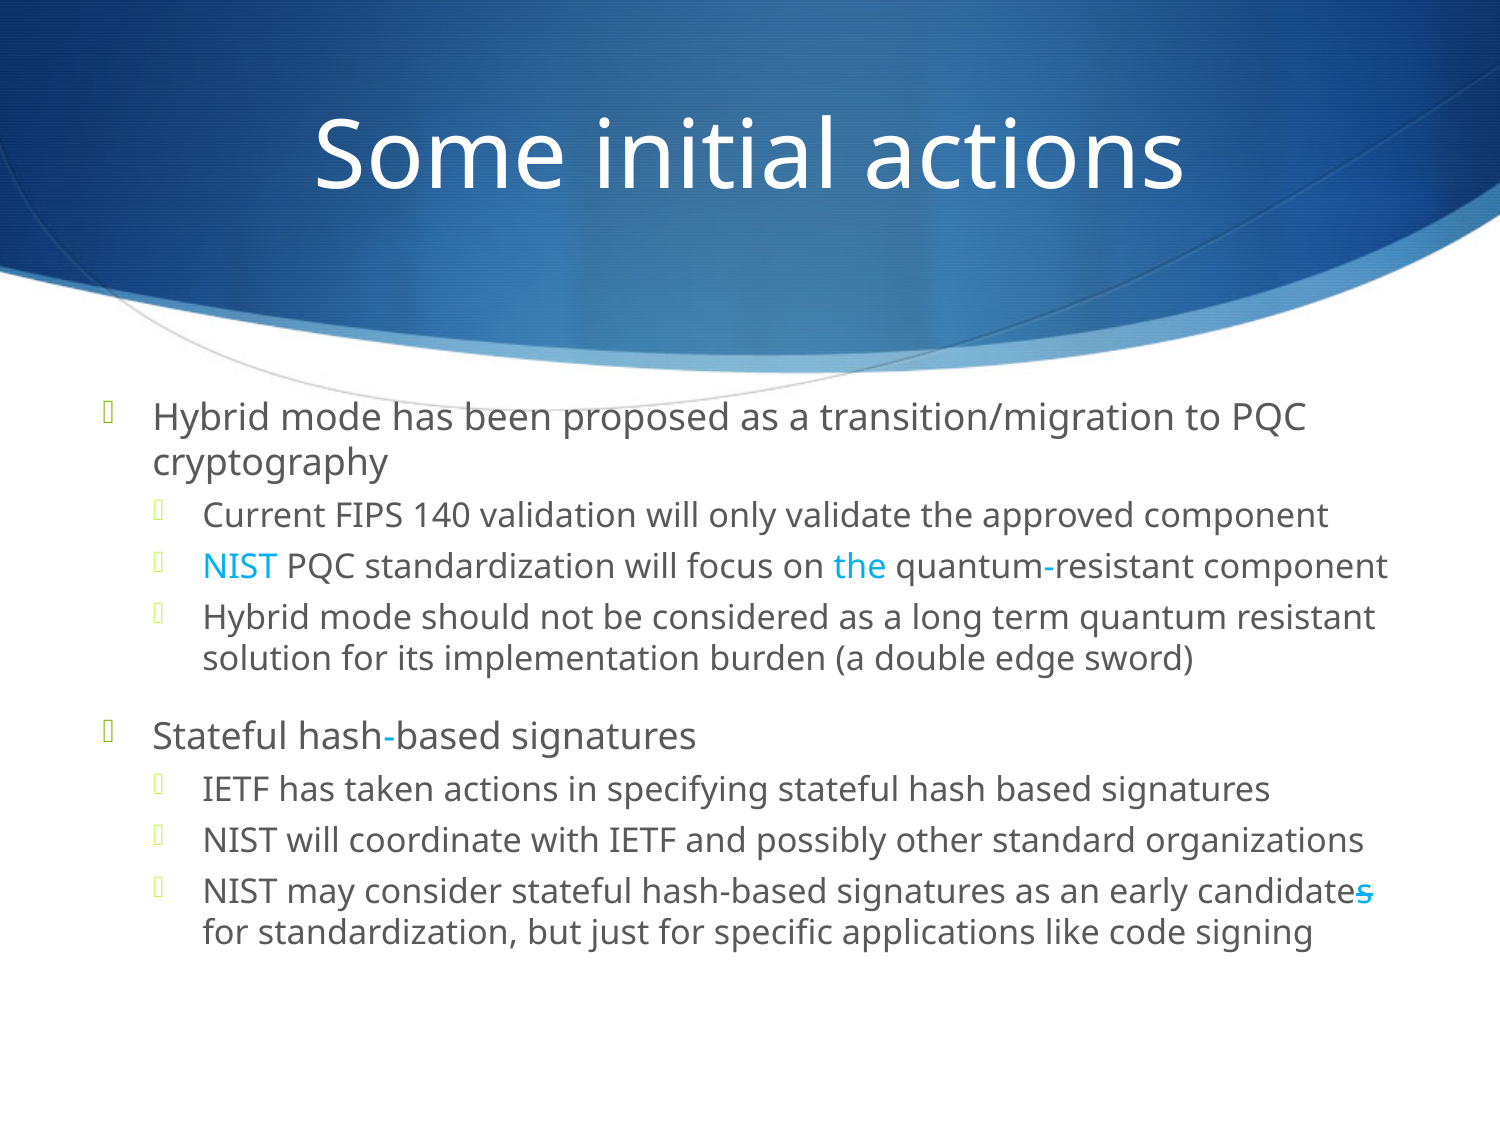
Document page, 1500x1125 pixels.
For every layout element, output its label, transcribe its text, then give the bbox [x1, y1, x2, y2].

title Some initial actions [75, 56, 1425, 245]
picture [0, 0, 1500, 1125]
list Hybrid mode has been proposed as a transition/migration to PQC cryptography Current FIPS 140 validation will only validate the approved component NIST PQC standardization will focus on the quantum-resistant component Hybrid mode should not be considered as a long term quantum resistant solution for its implementation burden (a double edge sword) Stateful hash-based signatures IETF has taken actions in specifying stateful hash based signatures NIST will coordinate with IETF and possibly other standard organizations NIST may consider stateful hash-based signatures as an early candidates for standardization, but just for specific applications like code signing [87, 385, 1438, 1075]
